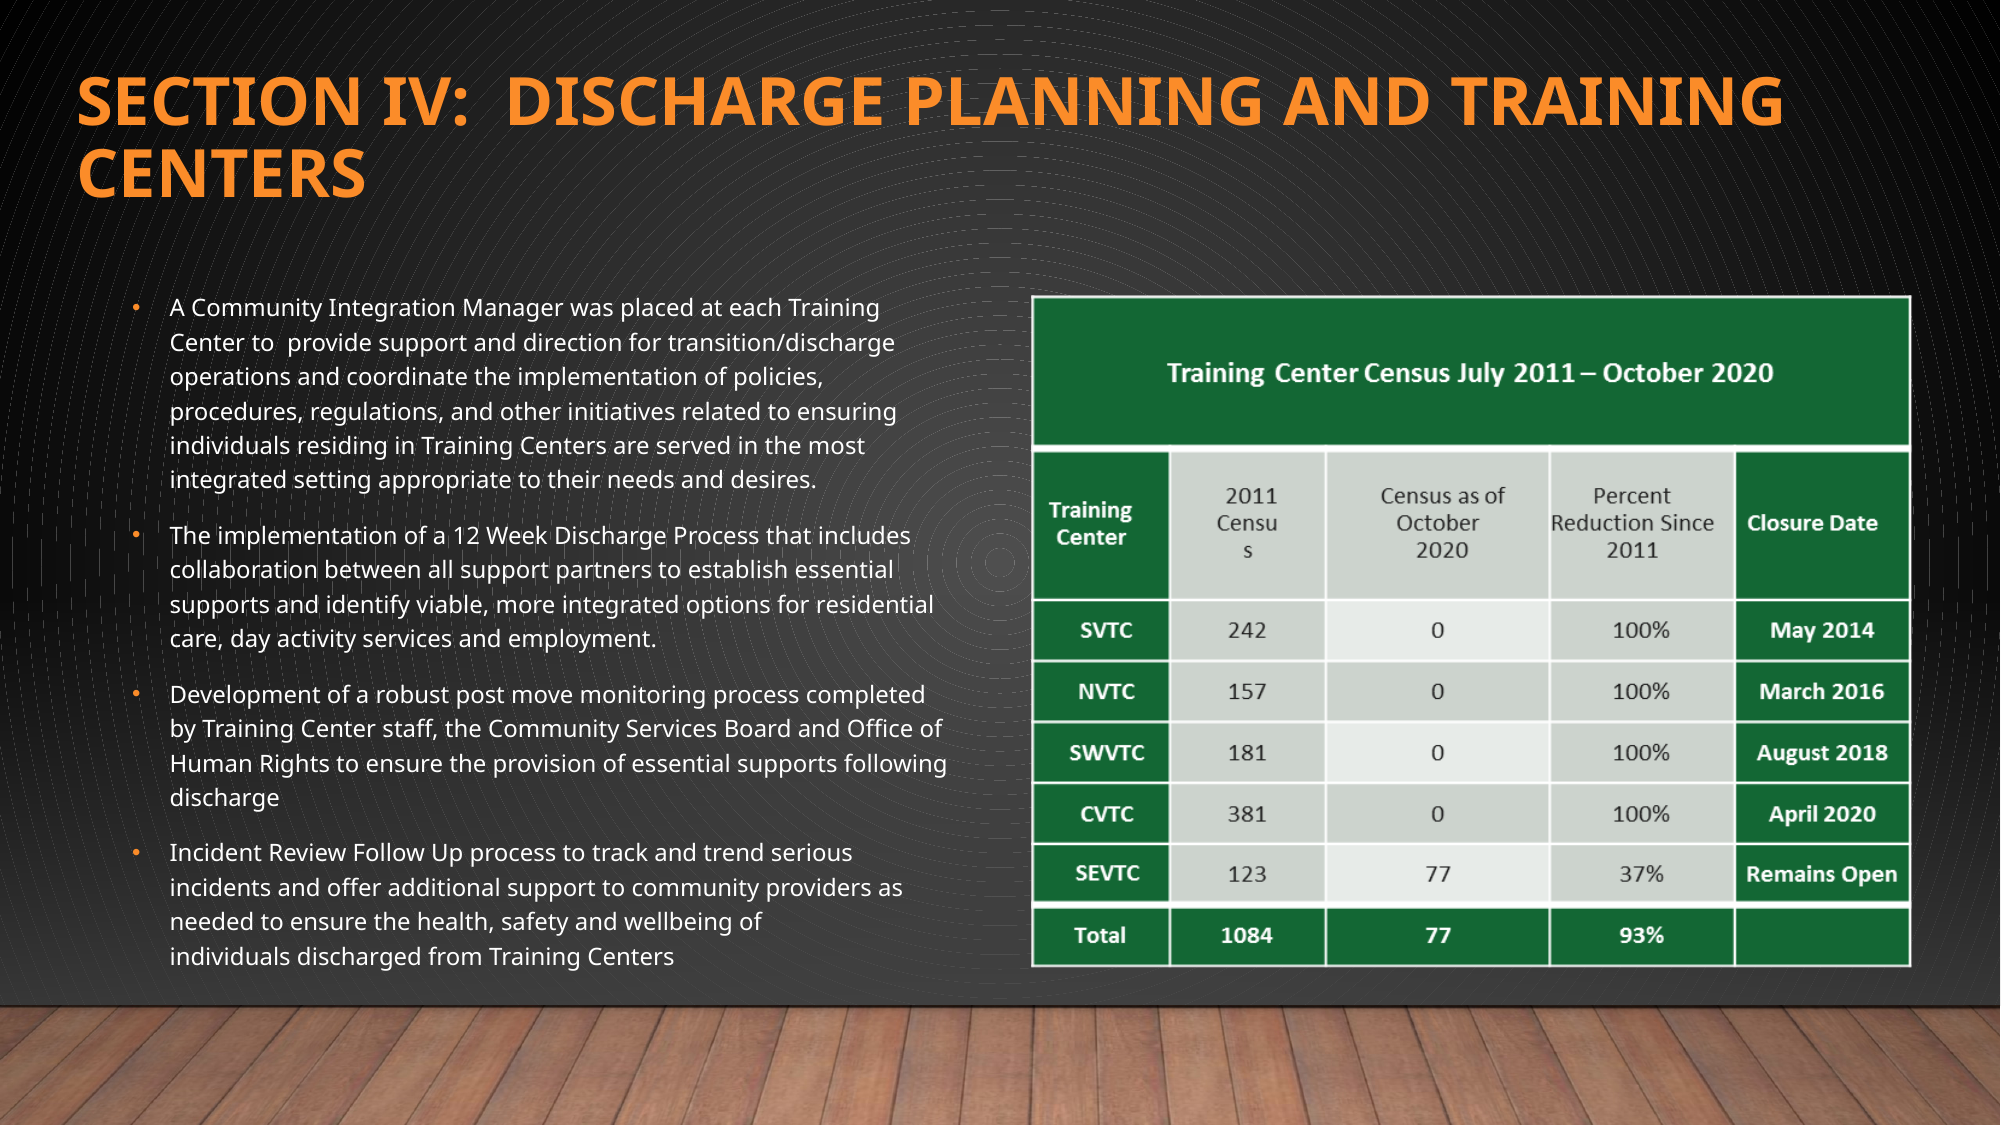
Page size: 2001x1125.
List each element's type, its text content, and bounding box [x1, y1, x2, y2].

picture [0, 1005, 2000, 1125]
list A Community Integration Manager was placed at each Training Center to provide support and direction for transition/discharge operations and coordinate the implementation of policies, procedures, regulations, and other initiatives related to ensuring individuals residing in Training Centers are served in the most integrated setting appropriate to their needs and desires. The implementation of a 12 Week Discharge Process that includes collaboration between all support partners to establish essential supports and identify viable, more integrated options for residential care, day activity services and employment. Development of a robust post move monitoring process completed by Training Center staff, the Community Services Board and Office of Human Rights to ensure the provision of essential supports following discharge Incident Review Follow Up process to track and trend serious incidents and offer additional support to community providers as needed to ensure the health, safety and wellbeing of individuals discharged from Training Centers [116, 279, 974, 1055]
title Section IV: Discharge Planning and Training Centers [61, 50, 1970, 229]
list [1031, 294, 1917, 970]
